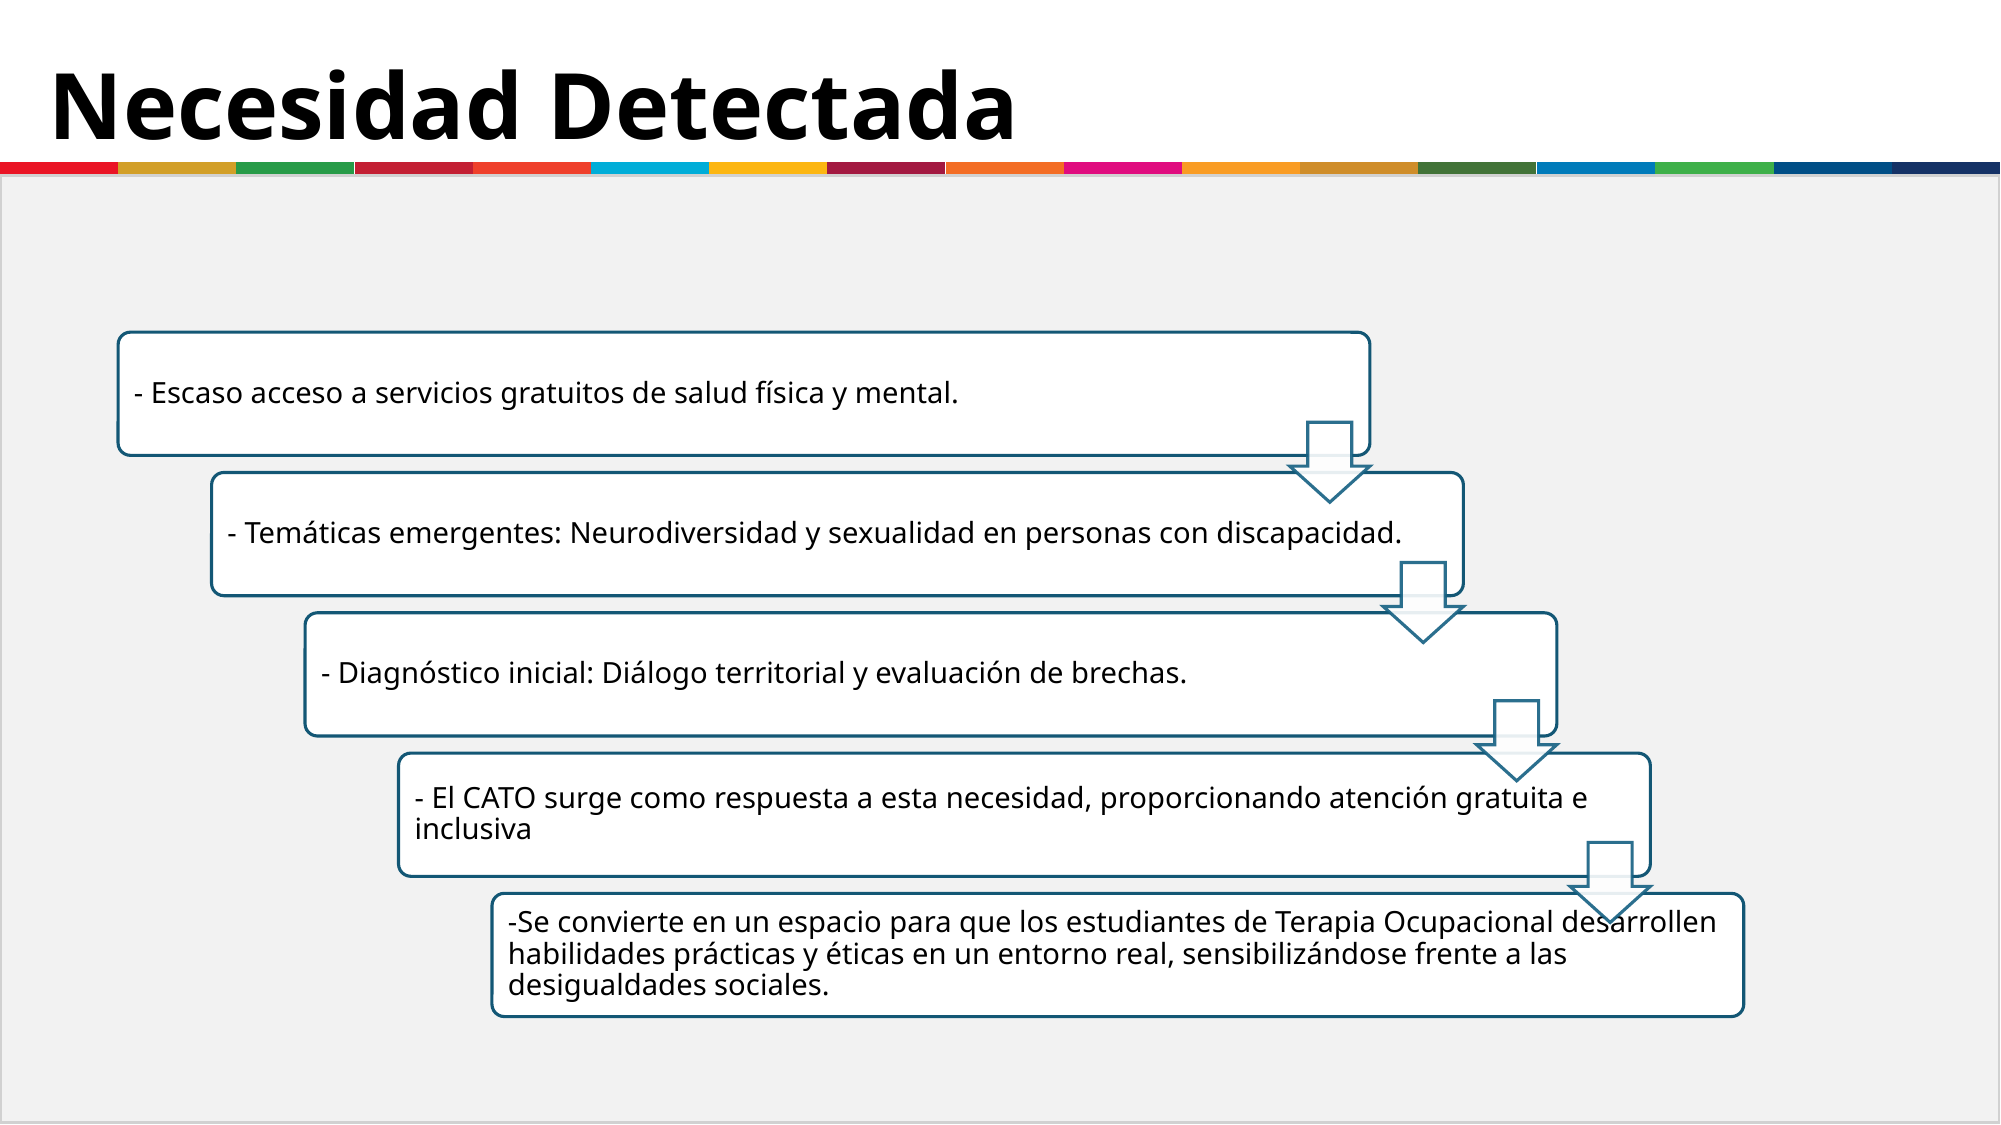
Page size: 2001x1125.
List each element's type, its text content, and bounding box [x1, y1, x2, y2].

text_box [0, 174, 2000, 1124]
title Necesidad Detectada [33, 32, 1759, 162]
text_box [117, 331, 1745, 1018]
